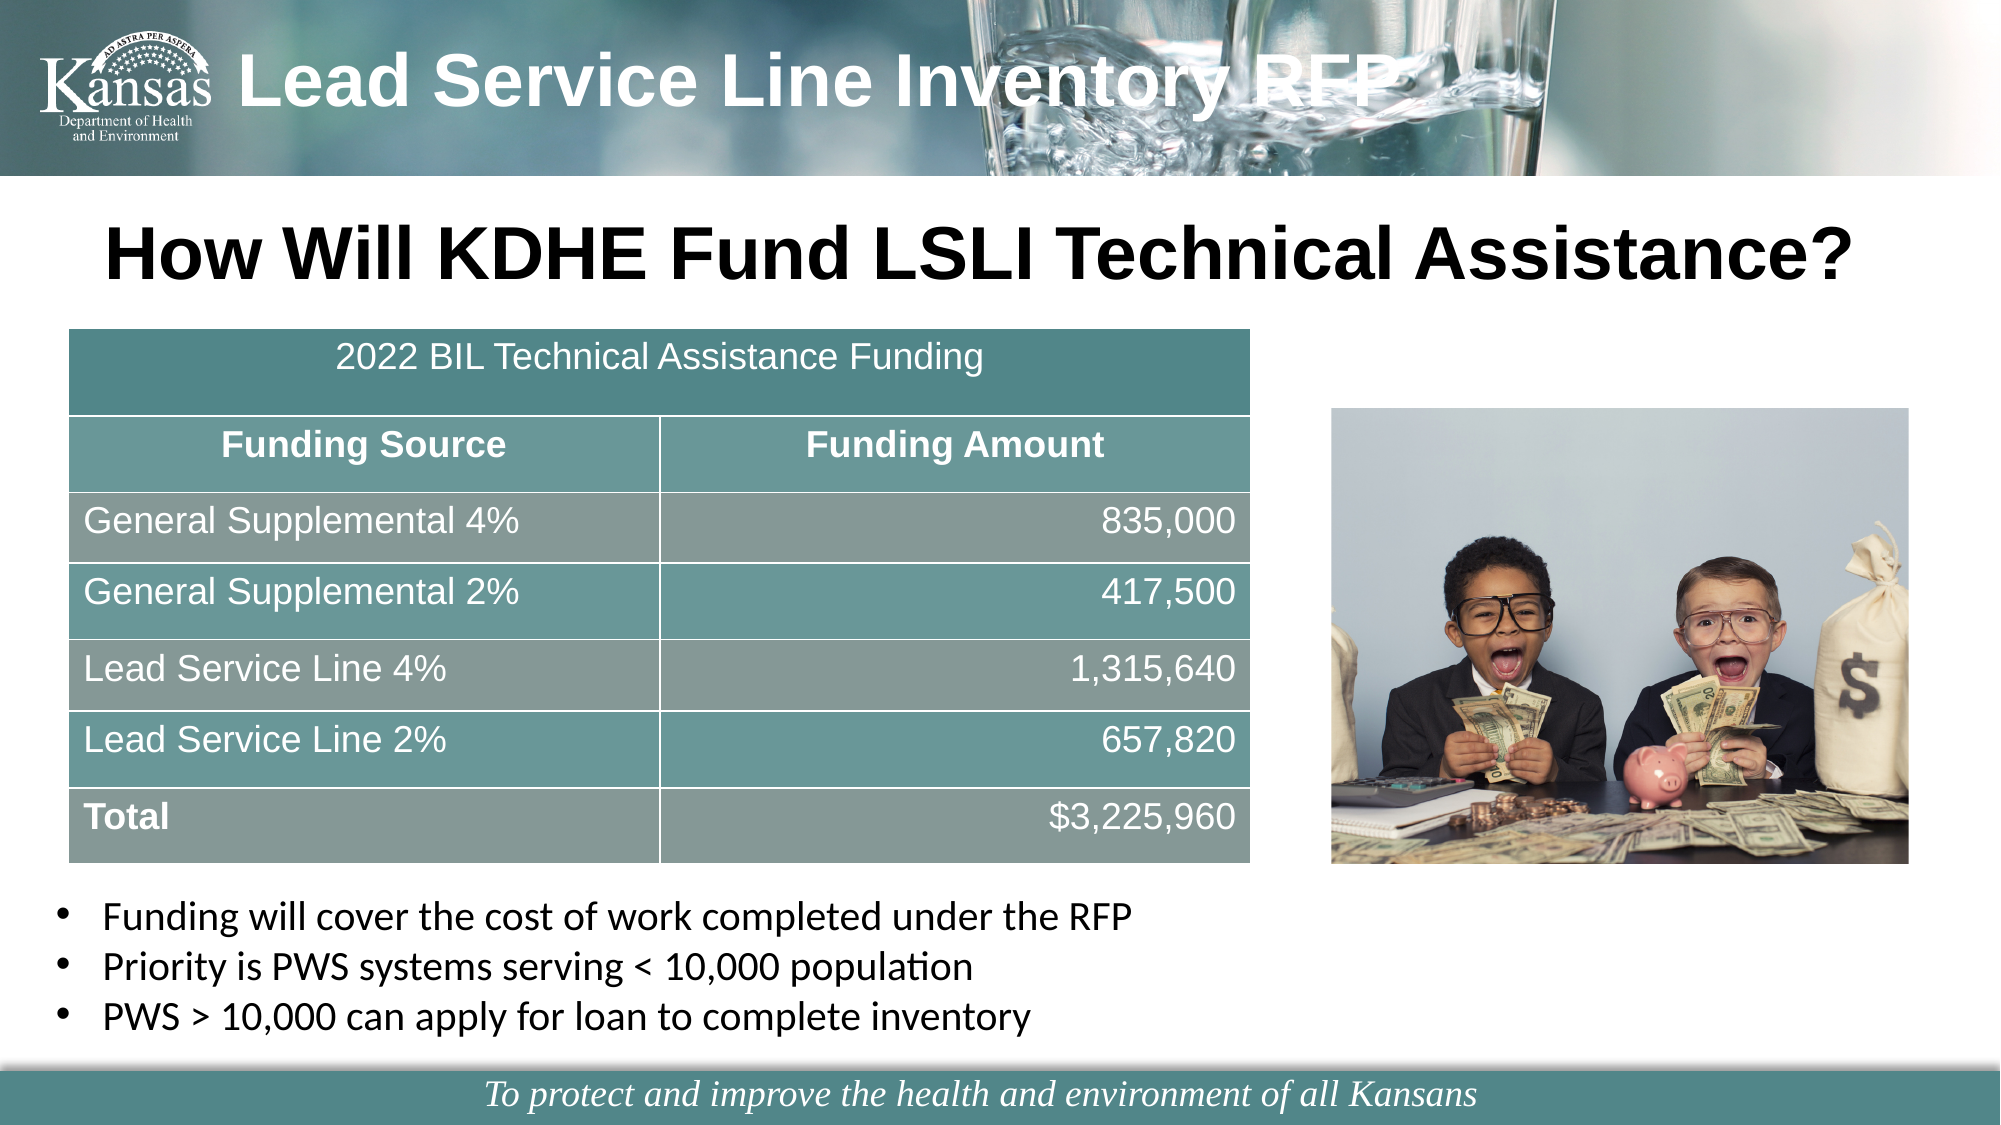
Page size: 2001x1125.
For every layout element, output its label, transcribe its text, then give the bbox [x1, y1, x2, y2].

table_cell Funding Amount [661, 417, 1250, 492]
table_cell Lead Service Line 4% [69, 640, 659, 710]
table_cell 657,820 [661, 712, 1250, 787]
table_cell General Supplemental 4% [69, 493, 659, 562]
table_cell Lead Service Line 2% [69, 712, 659, 787]
table_cell $3,225,960 [661, 789, 1250, 863]
table_cell 835,000 [661, 493, 1250, 562]
table_cell Total [69, 789, 659, 863]
text_box How Will KDHE Fund LSLI Technical Assistance? [89, 197, 1909, 302]
picture [1331, 408, 1909, 865]
text_box Funding will cover the cost of work completed under the RFP Priority is PWS systems serving < 10,000 population PWS > 10,000 can apply for loan to complete inventory [40, 881, 1274, 1046]
table_cell General Supplemental 2% [69, 564, 659, 639]
picture [0, 0, 2000, 176]
table_cell 417,500 [661, 564, 1250, 639]
table_cell Funding Source [69, 417, 659, 492]
text_box To protect and improve the health and environment of all Kansans [468, 1061, 1530, 1122]
table_cell 1,315,640 [661, 640, 1250, 710]
text_box [0, 1070, 2000, 1125]
table_header 2022 BIL Technical Assistance Funding [69, 329, 1250, 415]
